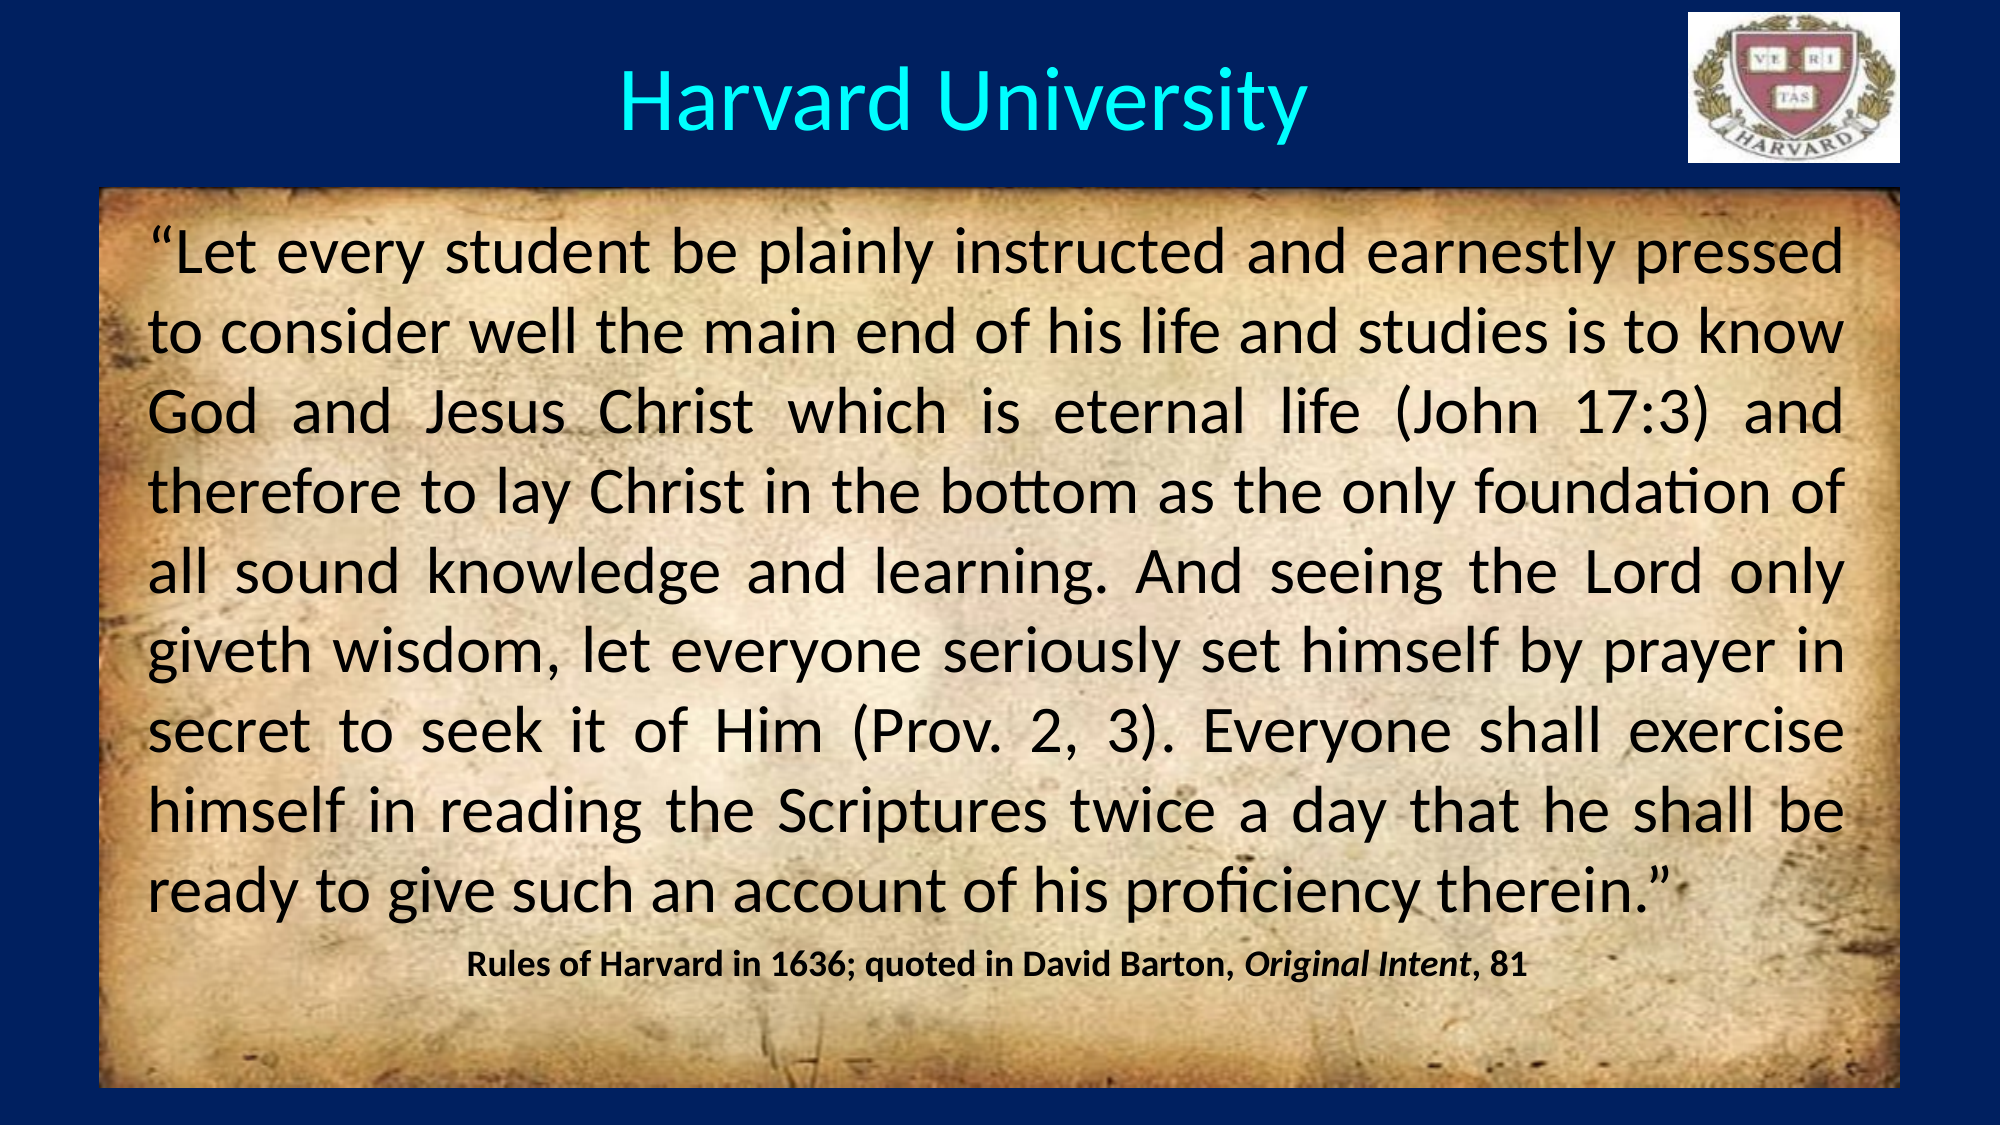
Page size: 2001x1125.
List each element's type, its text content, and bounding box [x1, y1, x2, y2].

title Harvard University [603, 37, 1397, 150]
picture [99, 187, 1901, 1088]
picture [1688, 12, 1901, 163]
